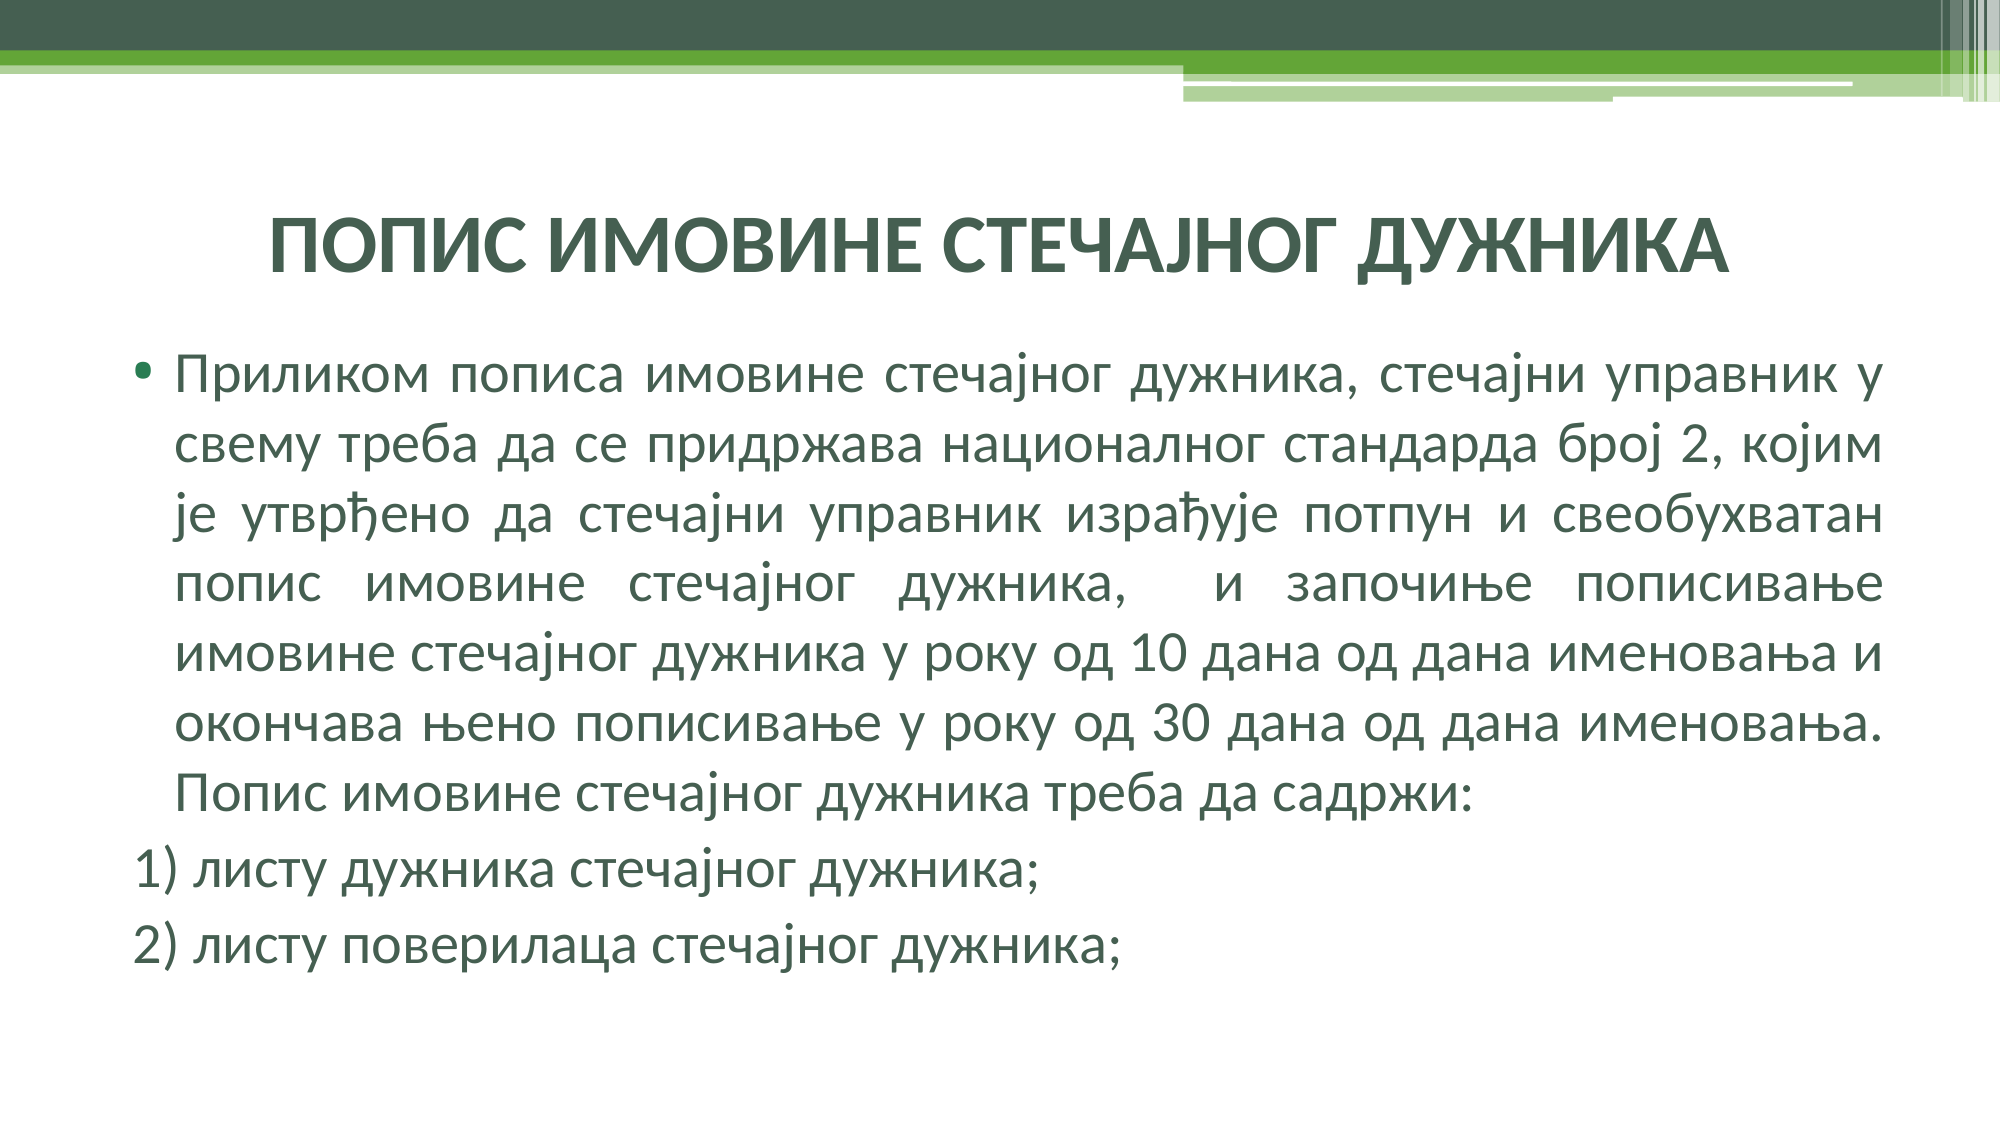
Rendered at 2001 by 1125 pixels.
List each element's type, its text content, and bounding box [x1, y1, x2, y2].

list Приликом пописа имовине стечајног дужника, стечајни управник у свему треба да се придржава националног стандарда број 2, којим је утврђено да стечајни управник израђује потпун и свеобухватан попис имовине стечајног дужника, и започиње пописивање имовине стечајног дужника у року од 10 дана од дана именовања и окончава њено пописивање у року од 30 дана од дана именовања. Попис имовине стечајног дужника треба да садржи: 1) листу дужника стечајног дужника; 2) листу поверилаца стечајног дужника; [99, 326, 1900, 1037]
title ПОПИС ИМОВИНЕ СТЕЧАЈНОГ ДУЖНИКА [99, 151, 1900, 326]
